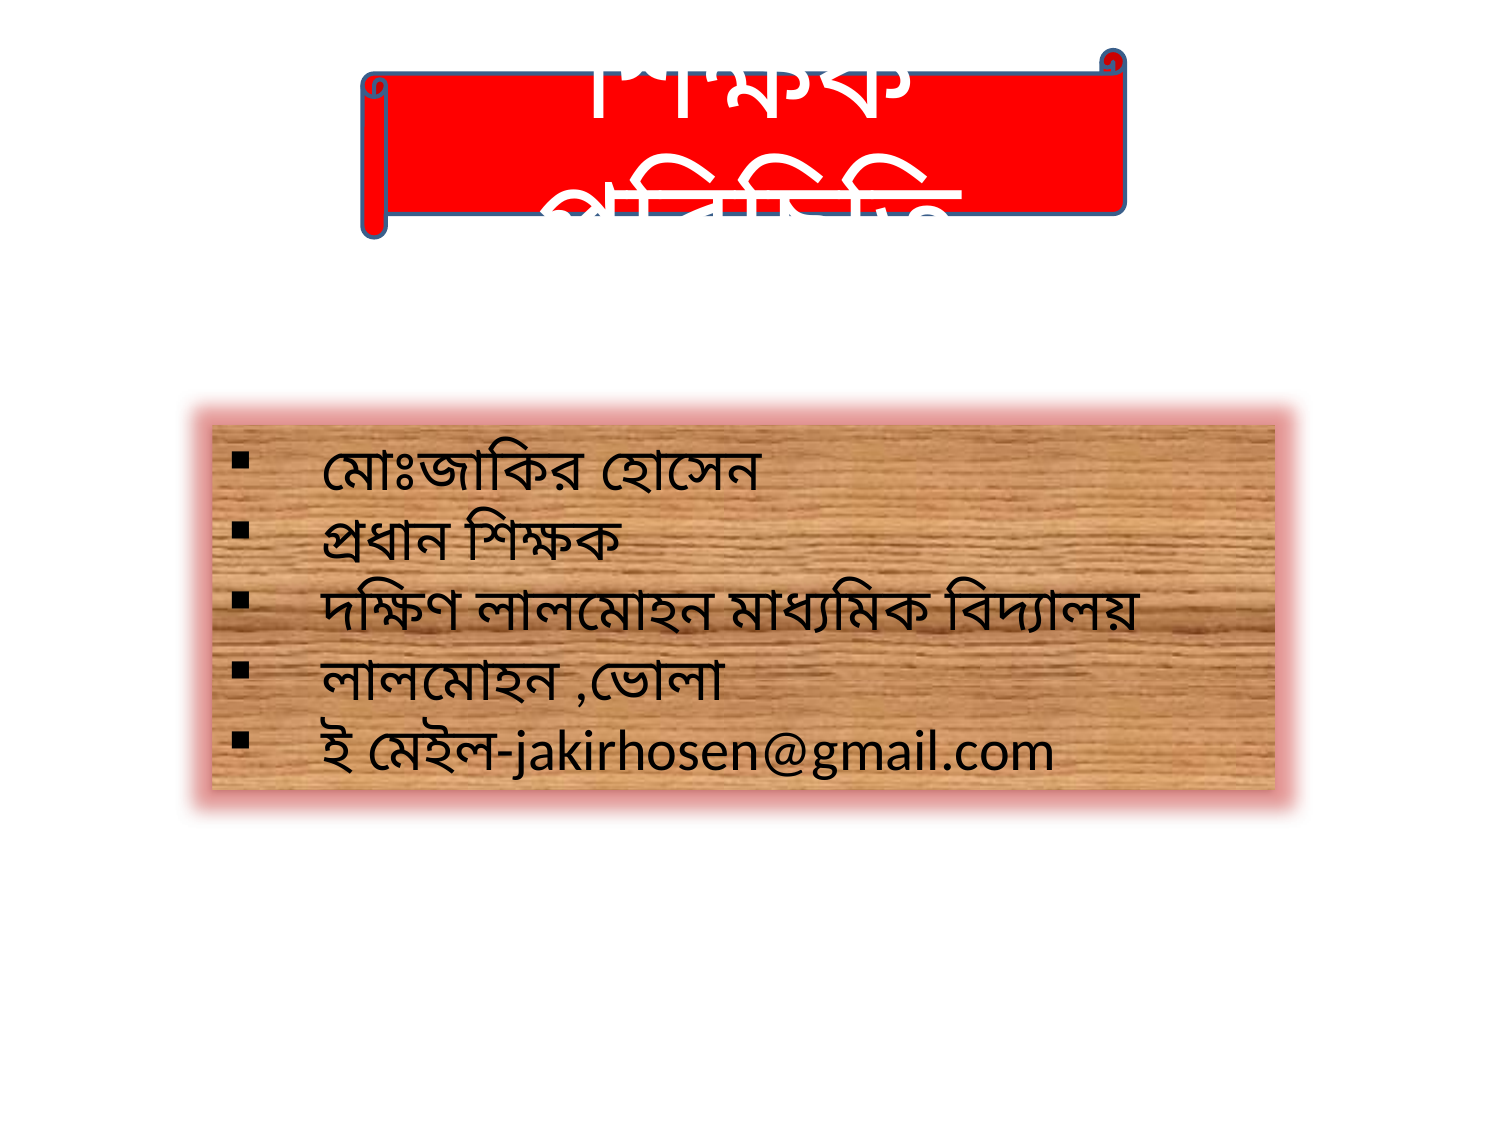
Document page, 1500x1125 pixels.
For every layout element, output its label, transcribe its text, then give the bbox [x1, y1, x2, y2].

text_box শিক্ষক পরিচিতি [360, 47, 1128, 240]
text_box মোঃজাকির হোসেন প্রধান শিক্ষক দক্ষিণ লালমোহন মাধ্যমিক বিদ্যালয় লালমোহন ,ভোলা ই মেইল-jakirhosen@gmail.com [212, 425, 1275, 790]
